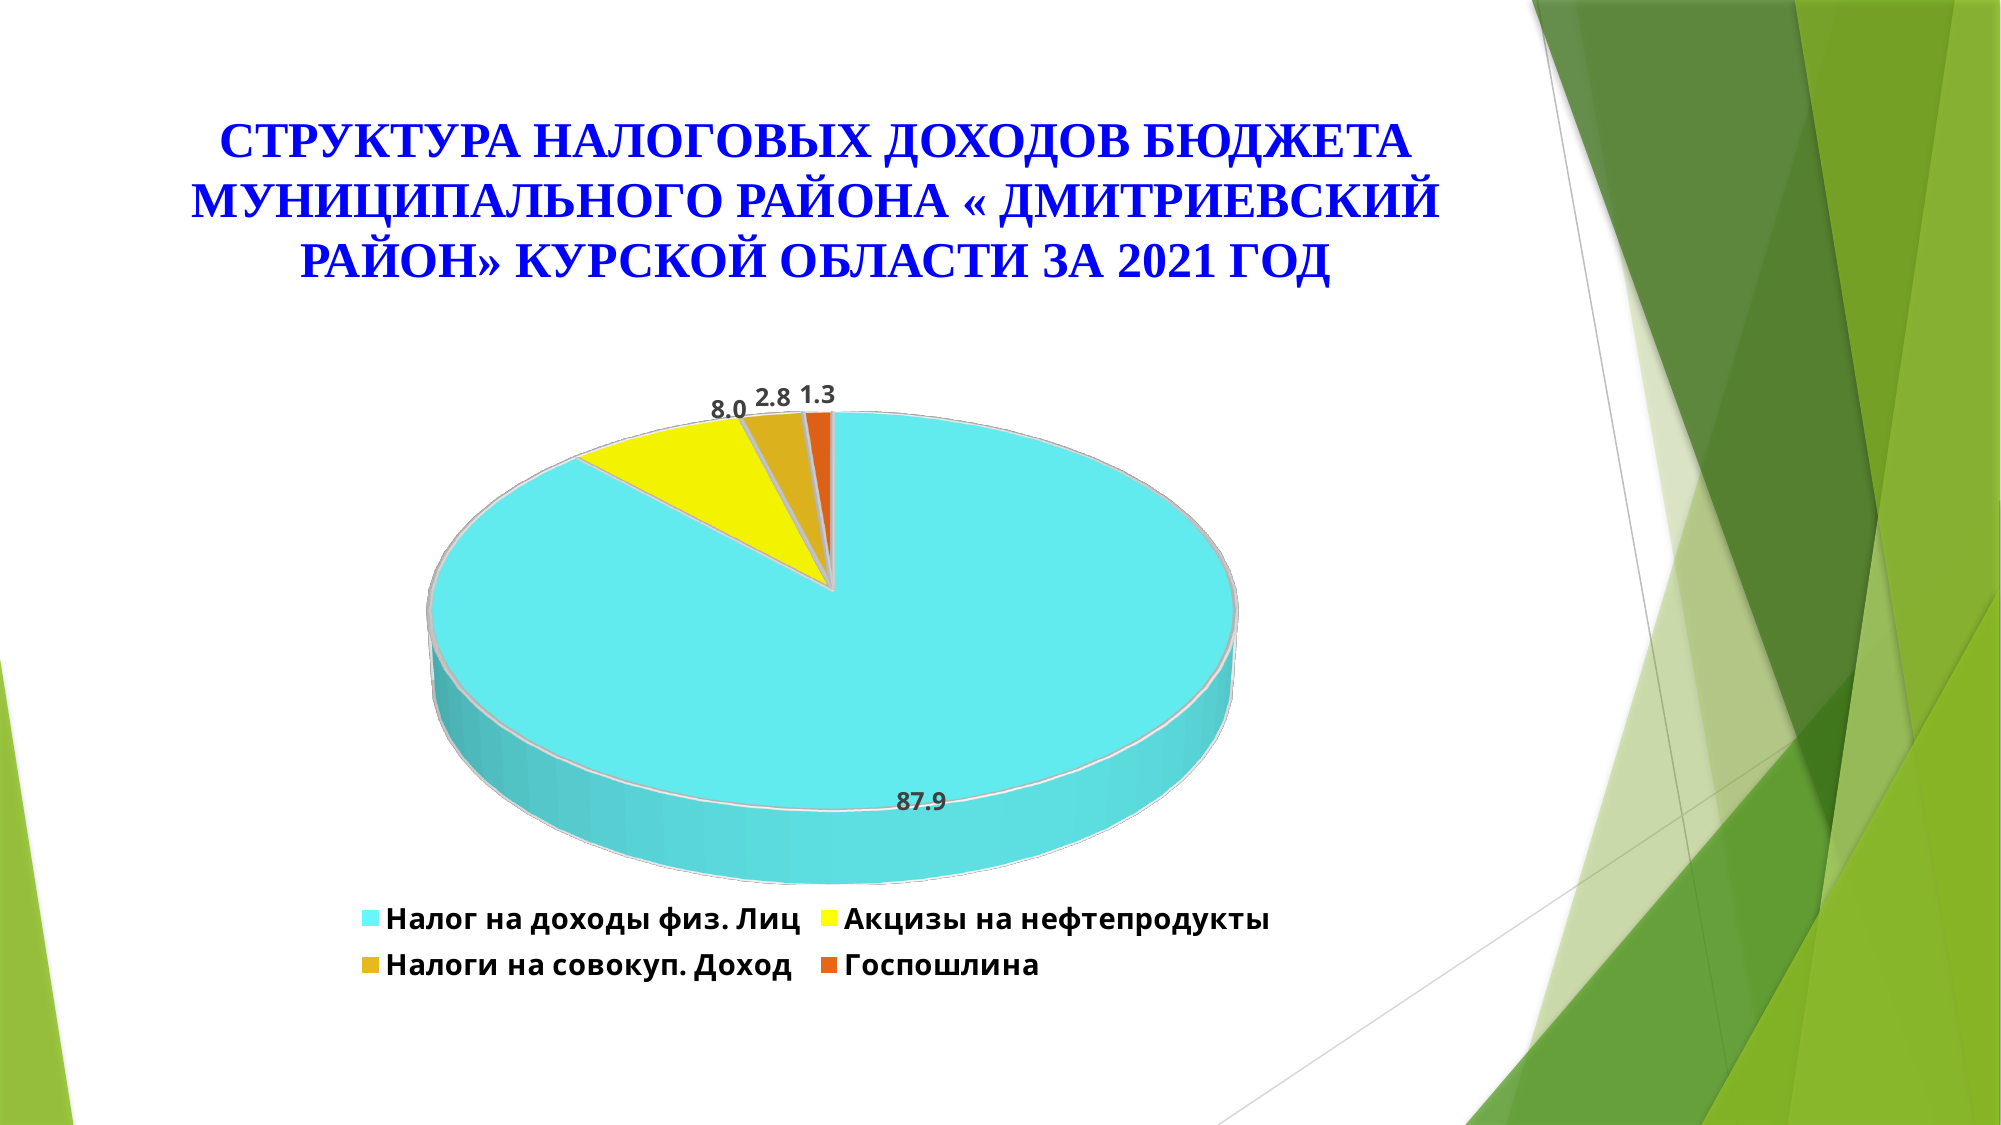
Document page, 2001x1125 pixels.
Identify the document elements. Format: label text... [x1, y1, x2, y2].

chart [110, 353, 1522, 992]
title СТРУКТУРА НАЛОГОВЫХ ДОХОДОВ БЮДЖЕТА МУНИЦИПАЛЬНОГО РАЙОНА « ДМИТРИЕВСКИЙ РАЙОН» КУРСКОЙ ОБЛАСТИ ЗА 2021 ГОД [111, 99, 1522, 317]
